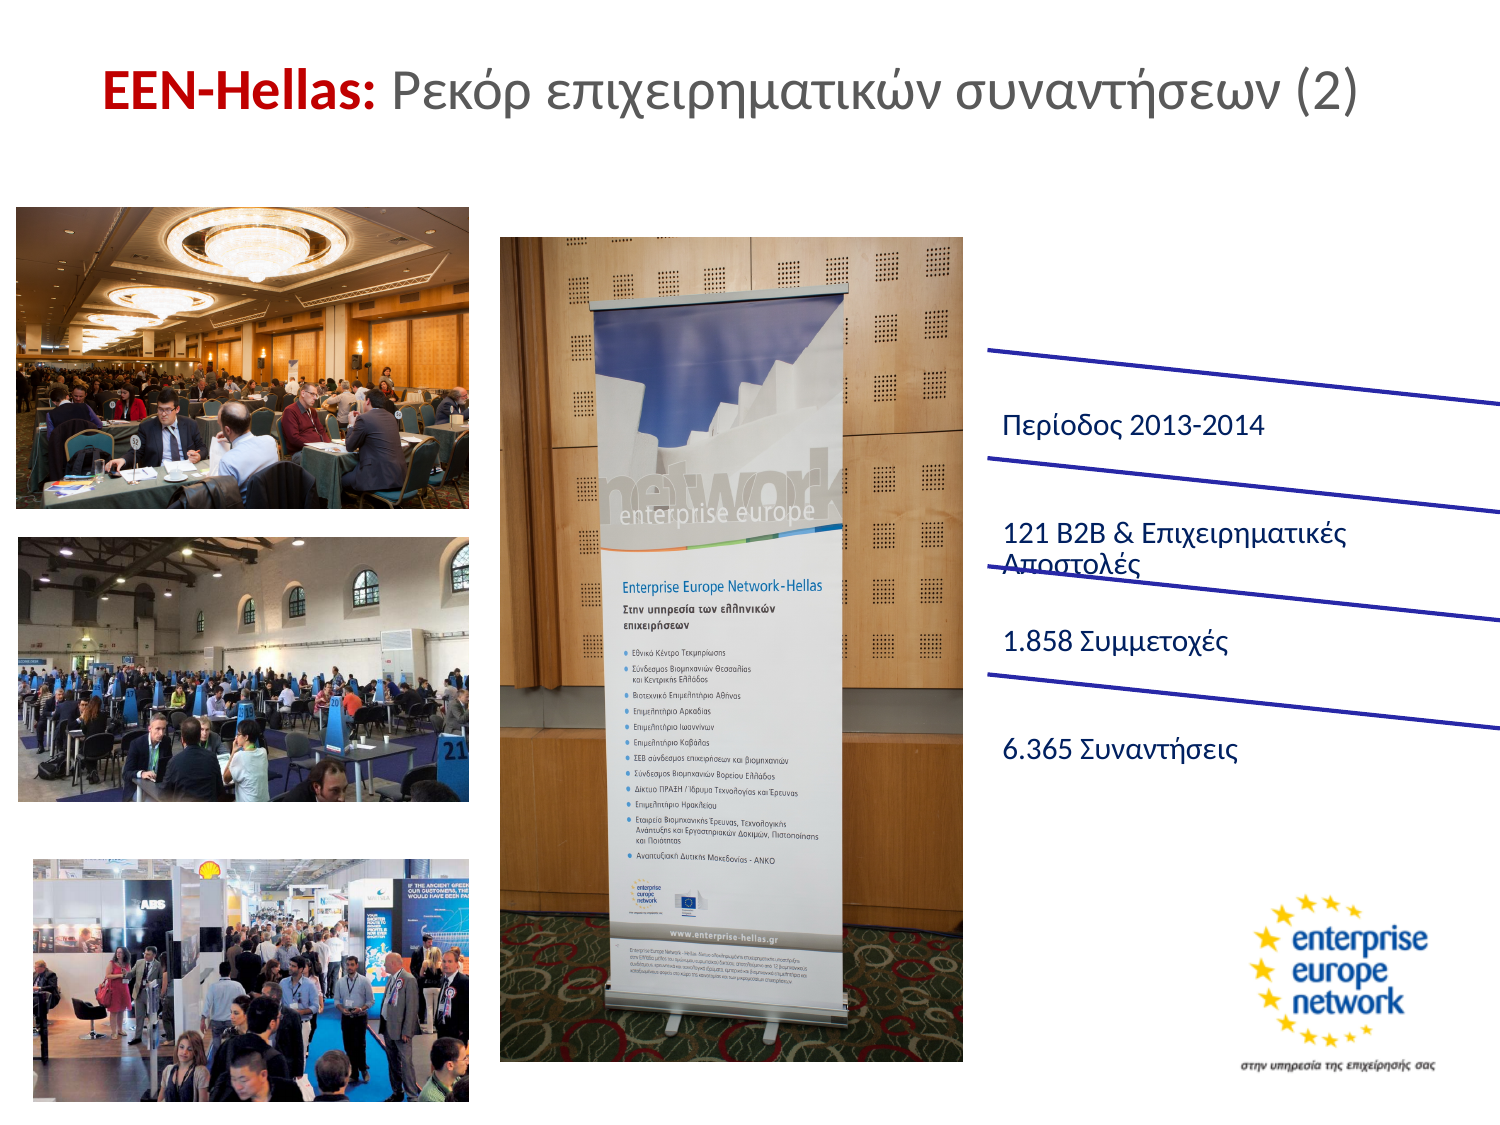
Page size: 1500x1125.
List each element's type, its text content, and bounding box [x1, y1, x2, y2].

picture [32, 858, 469, 1103]
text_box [987, 349, 1500, 783]
picture [16, 207, 469, 509]
picture [1224, 880, 1474, 1125]
text_box ΕΕΝ-Hellas: Ρεκόρ επιχειρηματικών συναντήσεων (2) [87, 43, 1438, 151]
picture [18, 537, 469, 803]
picture [499, 237, 963, 1062]
